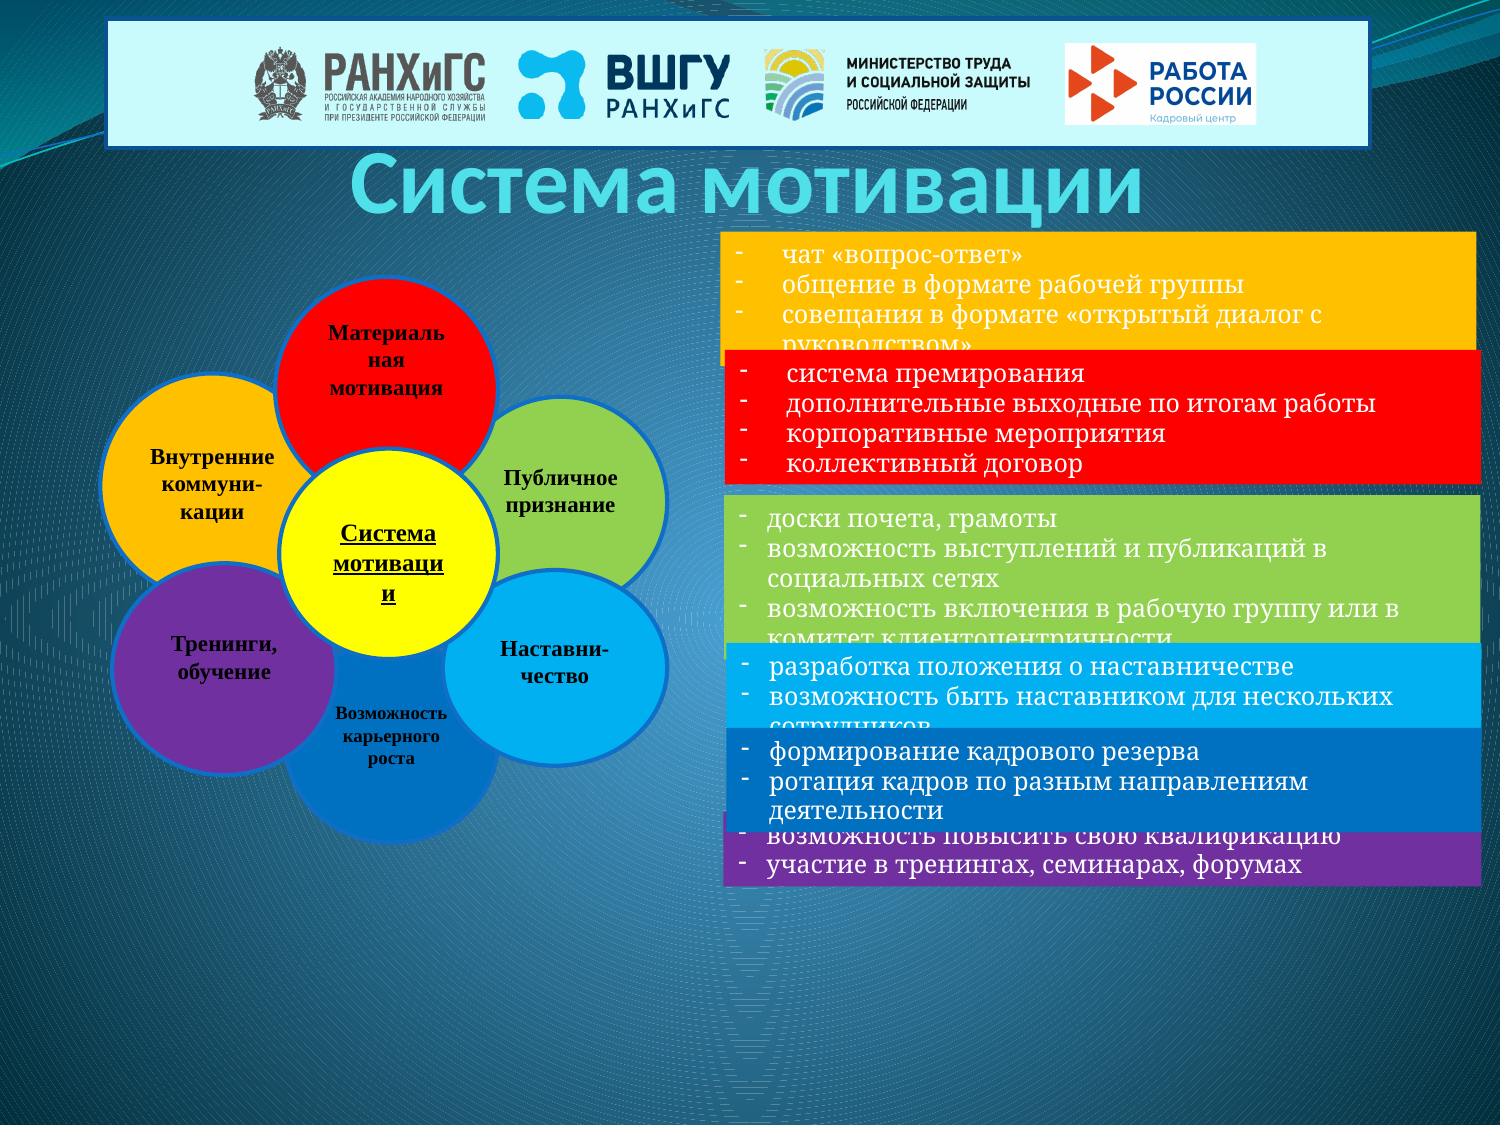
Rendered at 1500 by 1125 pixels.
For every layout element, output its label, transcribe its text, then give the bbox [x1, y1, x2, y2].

text_box Тренинги, обучение [109, 561, 339, 778]
text_box система премирования дополнительные выходные по итогам работы корпоративные мероприятия коллективный договор [724, 349, 1482, 485]
text_box разработка положения о наставничестве возможность быть наставником для нескольких сотрудников [726, 642, 1482, 727]
text_box Система мотивации [277, 446, 500, 662]
text_box Наставни-чество [440, 567, 670, 768]
text_box формирование кадрового резерва ротация кадров по разным направлениям деятельности [726, 727, 1482, 833]
text_box Внутренние коммуни-кации [98, 371, 310, 584]
text_box Материальная мотивация [273, 274, 500, 476]
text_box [253, 43, 1257, 125]
text_box возможность повысить свою квалификацию участие в тренингах, семинарах, форумах [723, 811, 1482, 887]
title Система мотивации [112, 160, 1388, 232]
text_box Возможность карьерного роста [285, 650, 499, 845]
text_box [104, 16, 1372, 150]
text_box доски почета, грамоты возможность выступлений и публикаций в социальных сетях возможность включения в рабочую группу или в комитет клиентоцентричности [724, 495, 1481, 660]
text_box Публичное признание [465, 394, 670, 589]
text_box чат «вопрос-ответ» общение в формате рабочей группы совещания в формате «открытый диалог с руководством» [720, 231, 1477, 367]
